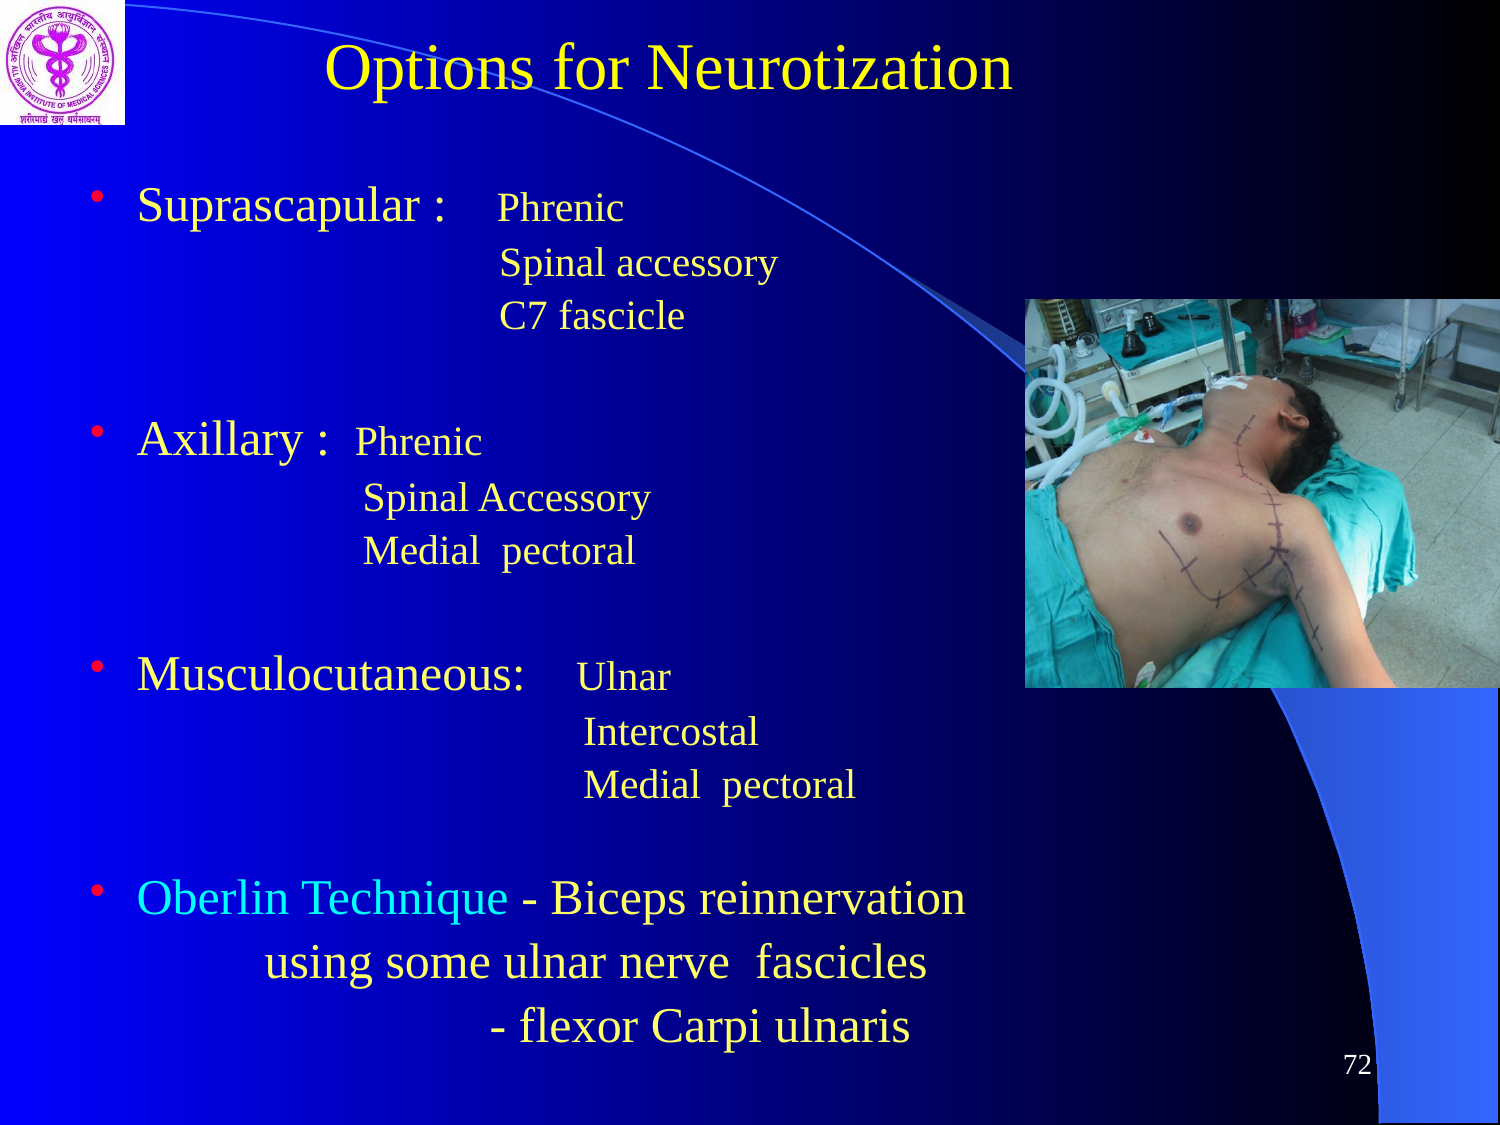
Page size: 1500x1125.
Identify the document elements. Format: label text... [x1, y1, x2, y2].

text_box Options for Neurotization Suprascapular : Phrenic Spinal accessory C7 fascicle Axillary : Phrenic Spinal Accessory Medial pectoral Musculocutaneous: Ulnar Intercostal Medial pectoral Oberlin Technique - Biceps reinnervation using some ulnar nerve fascicles - flexor Carpi ulnaris [0, 24, 1500, 1061]
slide_number 72 [1074, 1061, 1388, 1101]
picture [0, 0, 126, 126]
picture [1024, 299, 1500, 688]
